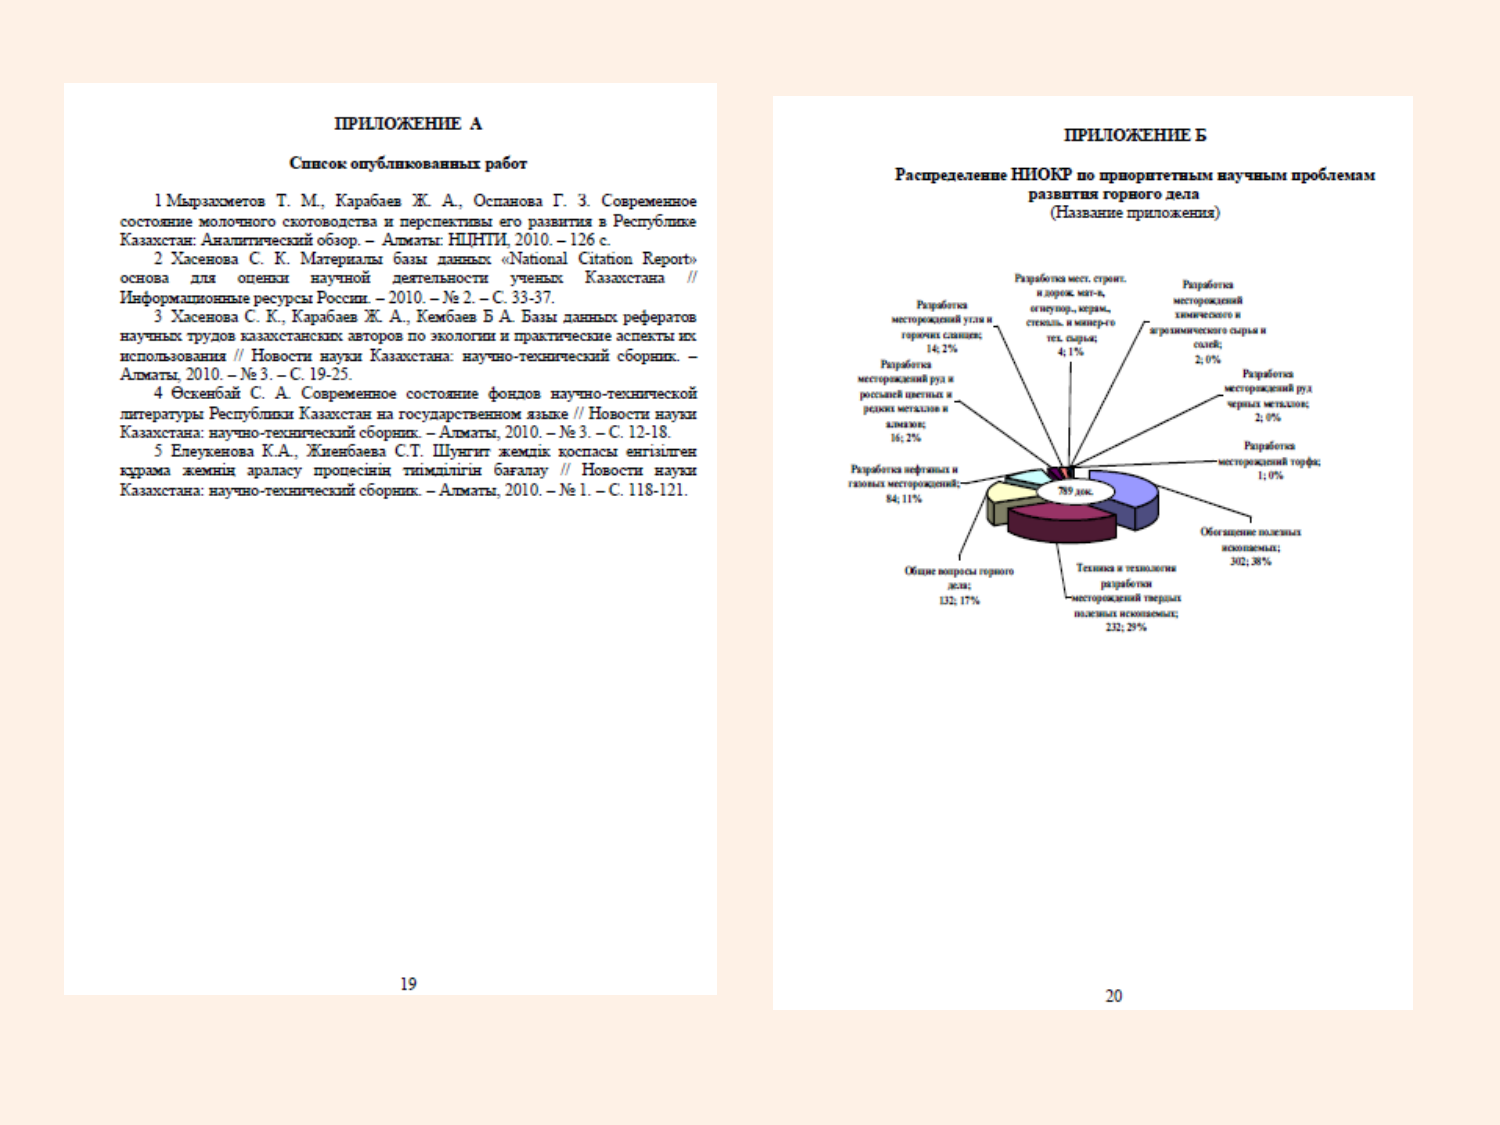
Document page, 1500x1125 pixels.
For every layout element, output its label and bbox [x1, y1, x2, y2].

picture [773, 96, 1413, 1010]
picture [64, 83, 717, 995]
